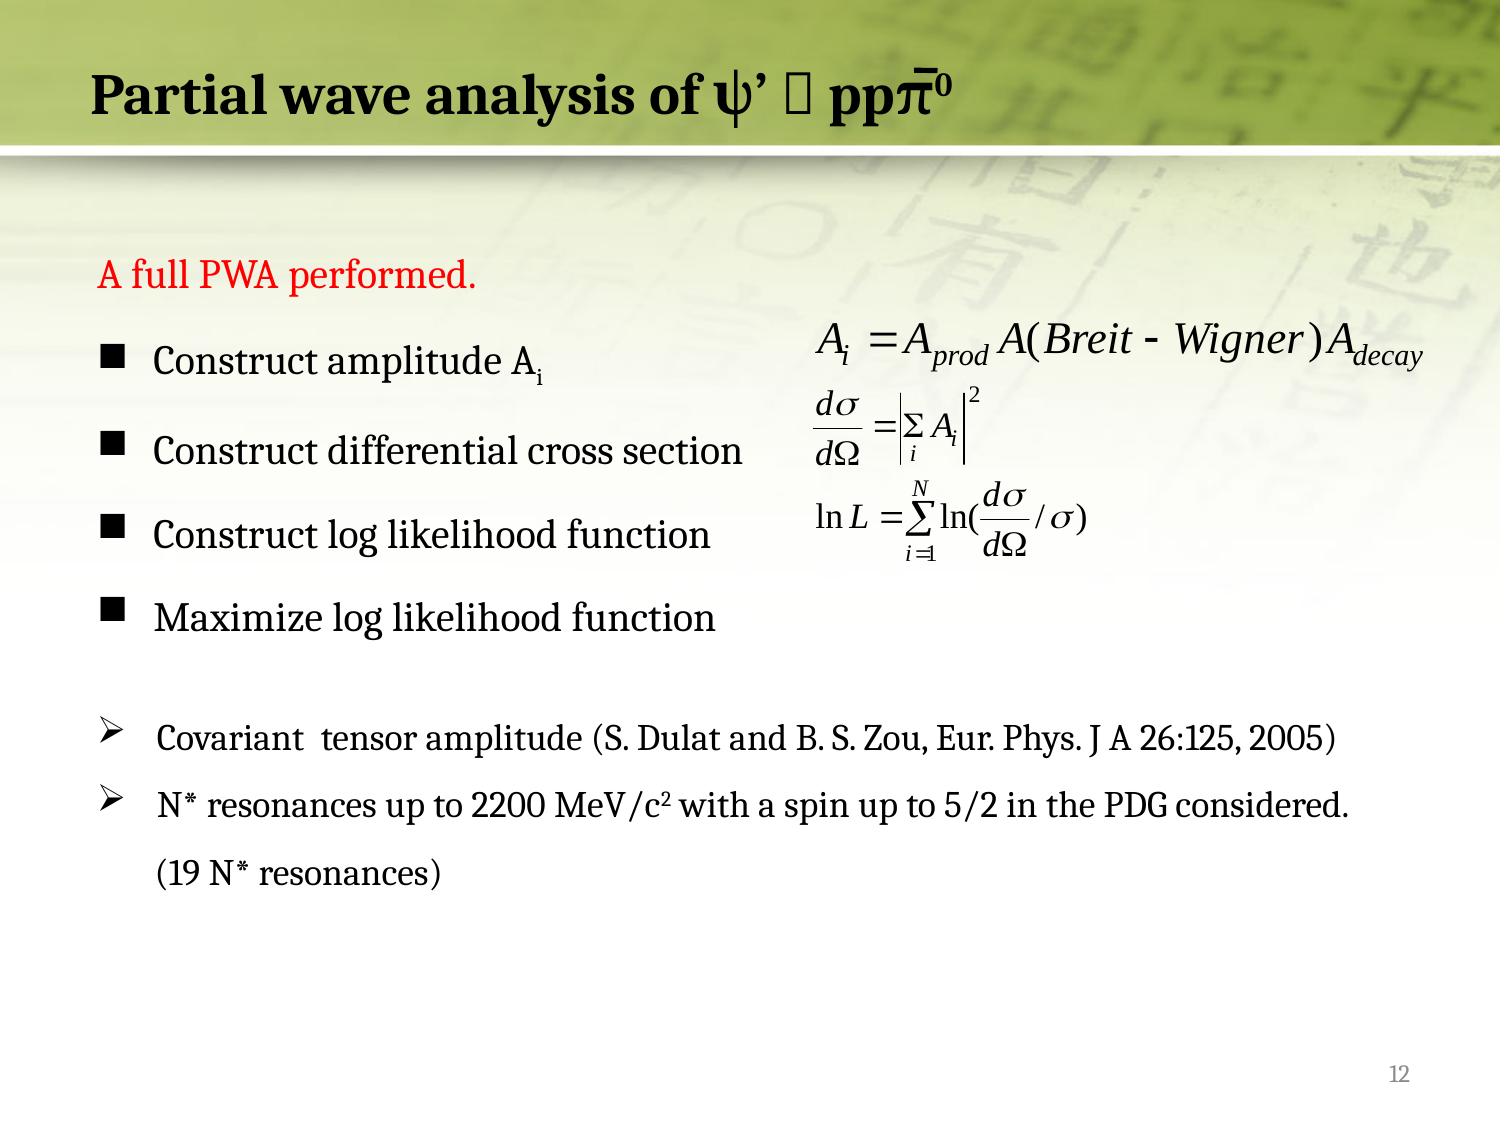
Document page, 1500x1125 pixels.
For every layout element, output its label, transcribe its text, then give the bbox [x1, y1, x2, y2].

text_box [808, 311, 1430, 379]
list A full PWA performed. Construct amplitude Ai Construct differential cross section Construct log likelihood function Maximize log likelihood function [81, 213, 1433, 683]
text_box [811, 471, 1094, 568]
picture [0, 0, 1500, 1125]
text_box 12 [1074, 1042, 1425, 1103]
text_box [808, 377, 986, 472]
title Partial wave analysis of ψ’  ppπ0 [74, 44, 1426, 138]
text_box Covariant tensor amplitude (S. Dulat and B. S. Zou, Eur. Phys. J A 26:125, 2005) N* resonances up to 2200 MeV/c2 with a spin up to 5/2 in the PDG considered. (19 N* resonances) [82, 682, 1442, 968]
